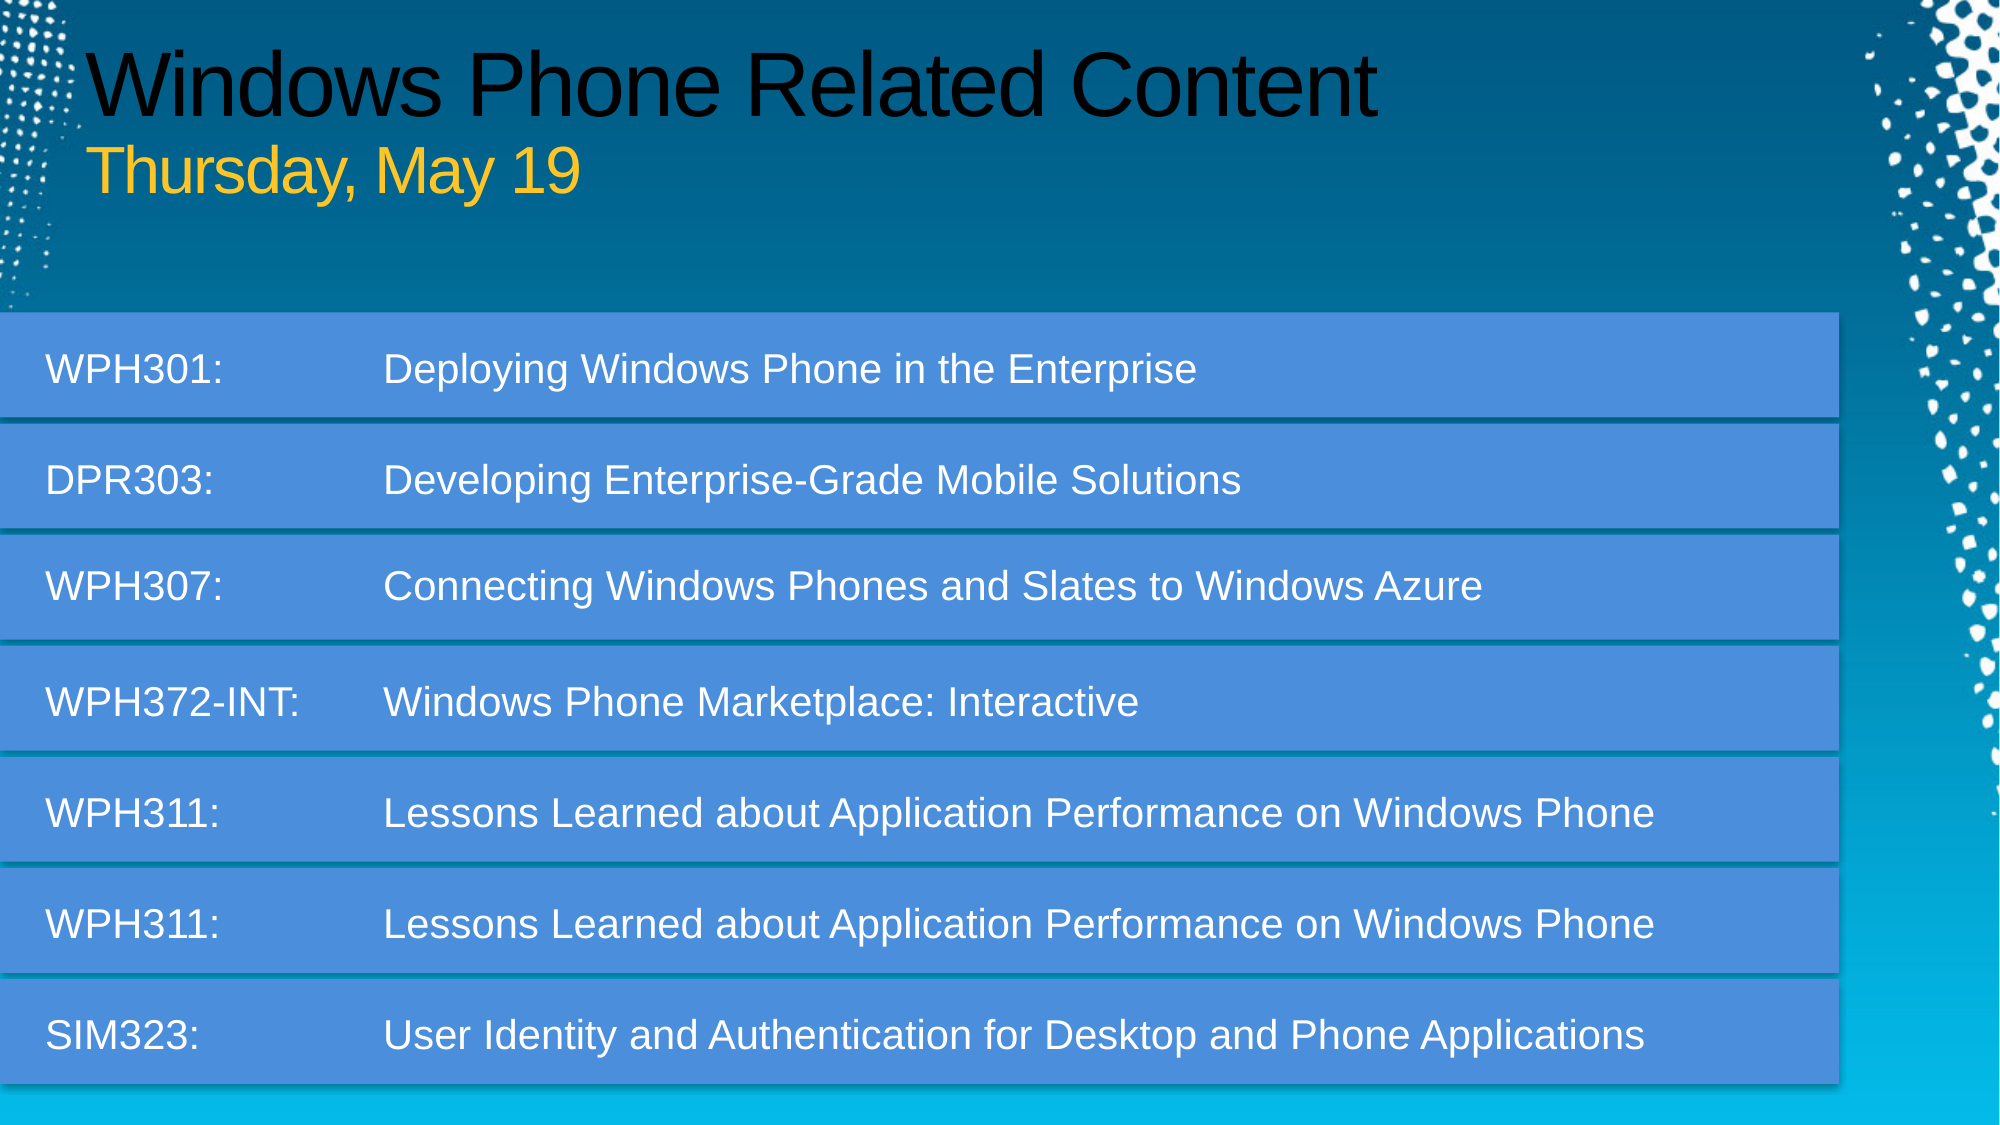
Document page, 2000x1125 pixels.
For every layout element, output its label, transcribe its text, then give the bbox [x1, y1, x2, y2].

picture [1958, 445, 1968, 460]
picture [33, 0, 42, 10]
picture [29, 27, 38, 38]
picture [1969, 625, 1985, 642]
picture [1979, 657, 1995, 676]
picture [1963, 335, 1972, 344]
picture [1938, 122, 1950, 133]
picture [1970, 426, 1980, 436]
picture [1915, 109, 1924, 119]
picture [1984, 349, 1992, 357]
title Windows Phone Related Content Thursday, May 19 [85, 37, 1914, 211]
picture [1925, 87, 1941, 99]
picture [31, 131, 37, 138]
picture [1929, 27, 1945, 45]
picture [1991, 637, 2000, 652]
picture [10, 69, 17, 78]
picture [1914, 308, 1929, 326]
text_box WPH311: Lessons Learned about Application Performance on Windows Phone [0, 867, 1840, 973]
picture [3, 10, 11, 18]
picture [1992, 438, 2000, 448]
picture [13, 41, 25, 49]
picture [17, 129, 23, 136]
picture [1925, 141, 1935, 155]
picture [1926, 344, 1939, 358]
picture [0, 40, 9, 45]
picture [1991, 747, 2000, 765]
picture [1914, 164, 1923, 177]
picture [1972, 570, 1986, 583]
picture [1963, 535, 1977, 550]
picture [30, 14, 40, 23]
picture [1988, 691, 2000, 709]
picture [9, 84, 15, 91]
picture [1950, 359, 1960, 366]
picture [1911, 223, 1918, 230]
text_box WPH307: Connecting Windows Phones and Slates to Windows Azure [0, 534, 1840, 640]
picture [1963, 278, 1976, 291]
picture [1921, 0, 1934, 8]
picture [1990, 492, 2000, 505]
picture [0, 155, 5, 163]
picture [26, 57, 34, 68]
picture [47, 0, 57, 10]
picture [1983, 404, 1992, 414]
picture [1928, 399, 1939, 415]
picture [6, 97, 12, 105]
picture [1957, 187, 1971, 200]
picture [43, 42, 49, 53]
picture [1935, 177, 1945, 189]
picture [1953, 301, 1962, 312]
picture [38, 74, 47, 80]
picture [1941, 324, 1952, 332]
picture [1948, 413, 1958, 424]
picture [56, 47, 64, 55]
picture [1968, 481, 1978, 492]
picture [1982, 714, 1993, 729]
picture [1960, 392, 1970, 403]
text_box SIM323: User Identity and Authentication for Desktop and Phone Applications [0, 978, 1840, 1084]
picture [42, 31, 53, 39]
picture [1995, 582, 2000, 595]
picture [1974, 683, 1985, 694]
picture [1978, 517, 1987, 527]
picture [1892, 212, 1902, 216]
picture [33, 88, 42, 97]
picture [28, 42, 36, 53]
picture [1988, 547, 2000, 561]
picture [1952, 502, 1967, 516]
picture [24, 72, 32, 79]
picture [18, 13, 26, 19]
picture [18, 0, 29, 6]
picture [1946, 155, 1961, 167]
picture [1955, 557, 1965, 573]
picture [41, 59, 48, 67]
text_box WPH301: Deploying Windows Phone in the Enterprise [0, 312, 1840, 418]
picture [1963, 589, 1976, 607]
picture [45, 16, 55, 24]
picture [1994, 382, 2000, 391]
picture [1955, 246, 1965, 256]
picture [1932, 235, 1943, 241]
picture [34, 101, 43, 111]
text_box DPR303: Developing Enterprise-Grade Mobile Solutions [0, 423, 1840, 529]
picture [1973, 368, 1982, 380]
picture [1946, 525, 1956, 533]
text_box WPH311: Lessons Learned about Application Performance on Windows Phone [0, 756, 1840, 862]
picture [1922, 200, 1934, 207]
picture [1920, 257, 1932, 264]
text_box WPH372-INT: Windows Phone Marketplace: Interactive [0, 645, 1840, 751]
picture [1935, 0, 2000, 306]
picture [11, 55, 21, 64]
picture [16, 22, 23, 34]
picture [55, 62, 62, 69]
picture [1981, 604, 2000, 620]
picture [1980, 460, 1987, 469]
picture [1942, 465, 1958, 483]
picture [1972, 312, 1985, 322]
picture [1942, 269, 1953, 276]
picture [58, 32, 66, 41]
picture [54, 76, 60, 83]
picture [16, 143, 21, 151]
picture [1919, 367, 1930, 378]
picture [0, 24, 9, 33]
picture [1935, 431, 1946, 449]
picture [33, 116, 40, 124]
picture [1909, 274, 1920, 291]
picture [1935, 379, 1948, 391]
picture [1900, 240, 1912, 254]
picture [1945, 213, 1955, 220]
picture [1993, 321, 2000, 339]
picture [1930, 291, 1941, 297]
